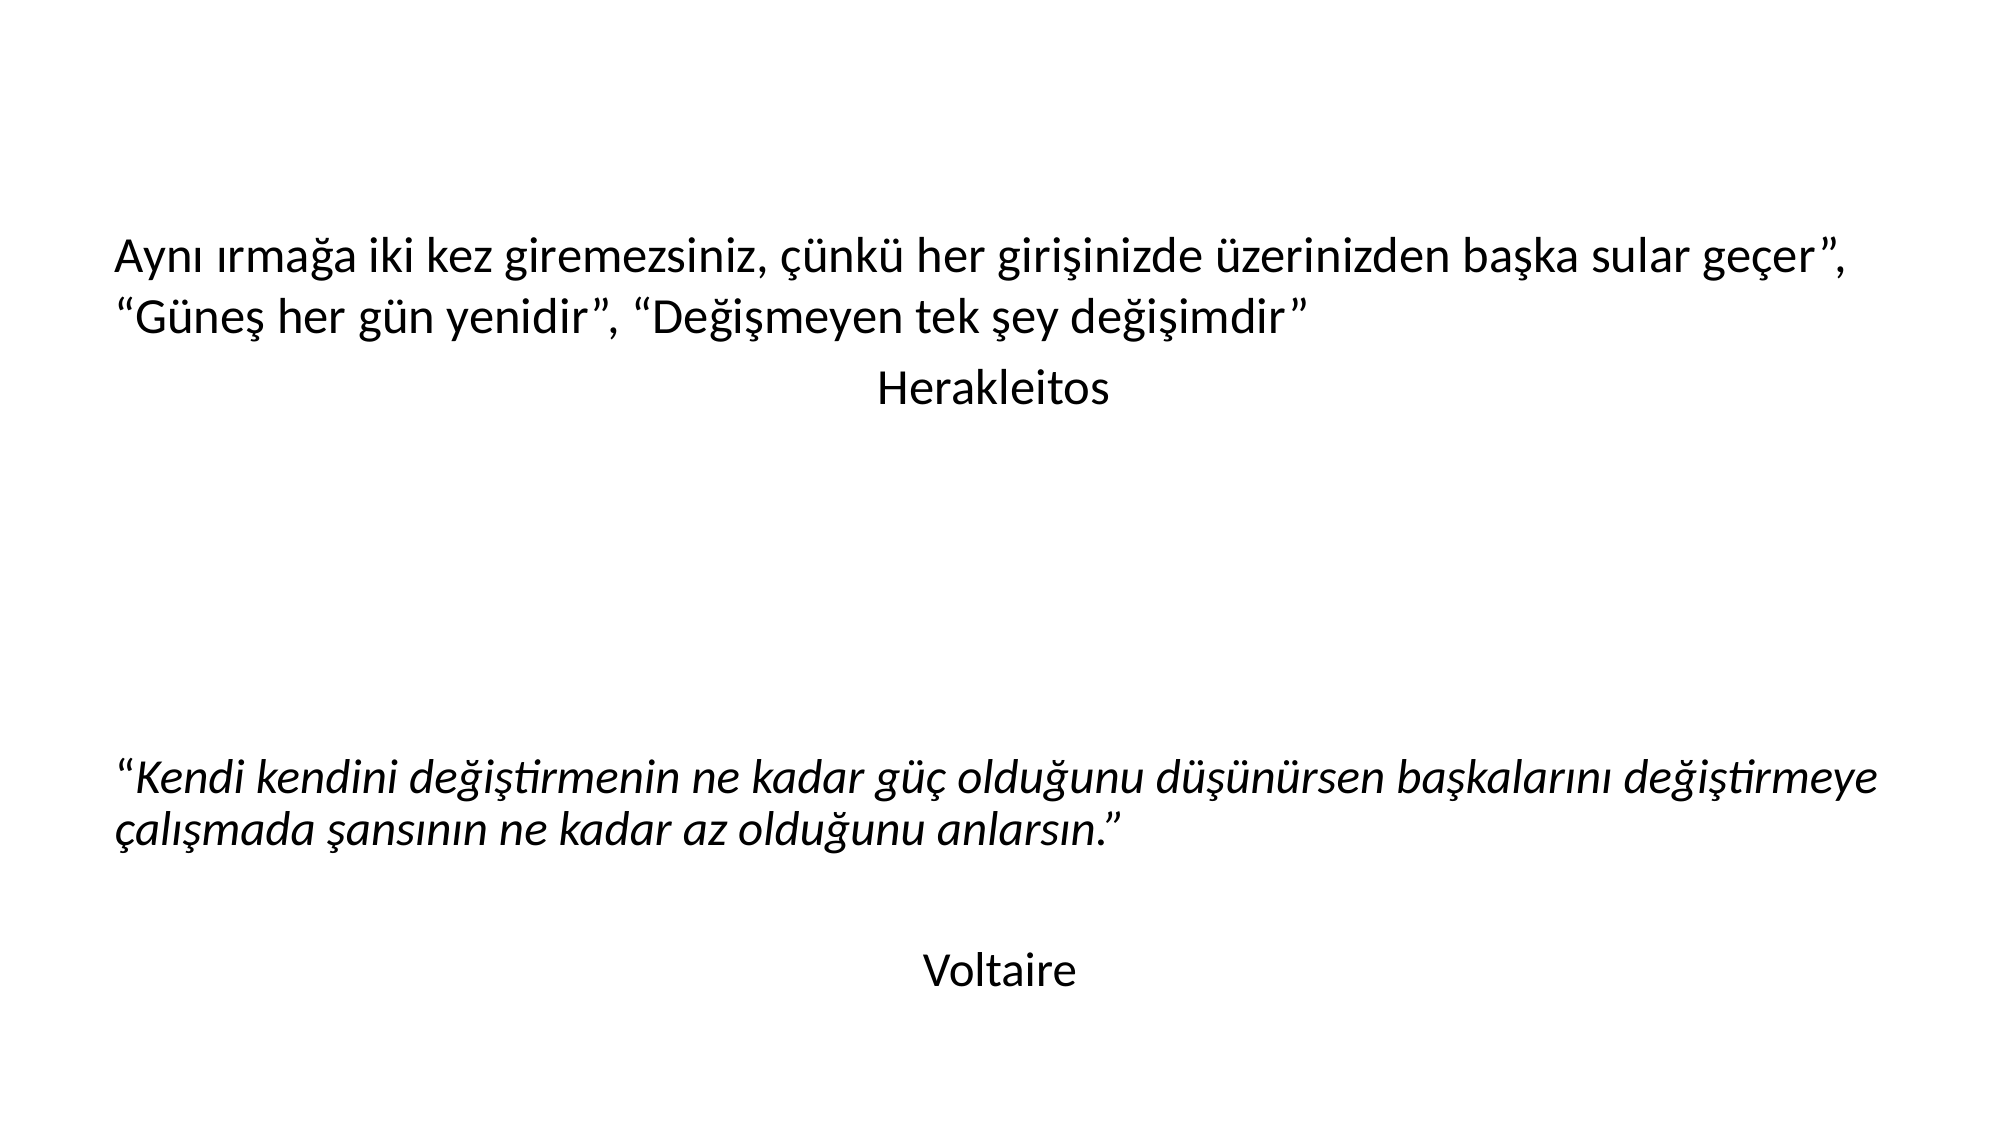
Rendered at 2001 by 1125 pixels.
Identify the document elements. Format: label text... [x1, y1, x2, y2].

list “Kendi kendini değiştirmenin ne kadar güç olduğunu düşünürsen başkalarını değiştirmeye çalışmada şansının ne kadar az olduğunu anlarsın.” Voltaire [99, 597, 1900, 1005]
text_box Aynı ırmağa iki kez giremezsiniz, çünkü her girişinizde üzerinizden başka sular geçer”, “Güneş her gün yenidir”, “Değişmeyen tek şey değişimdir” Herakleitos [99, 143, 1900, 425]
